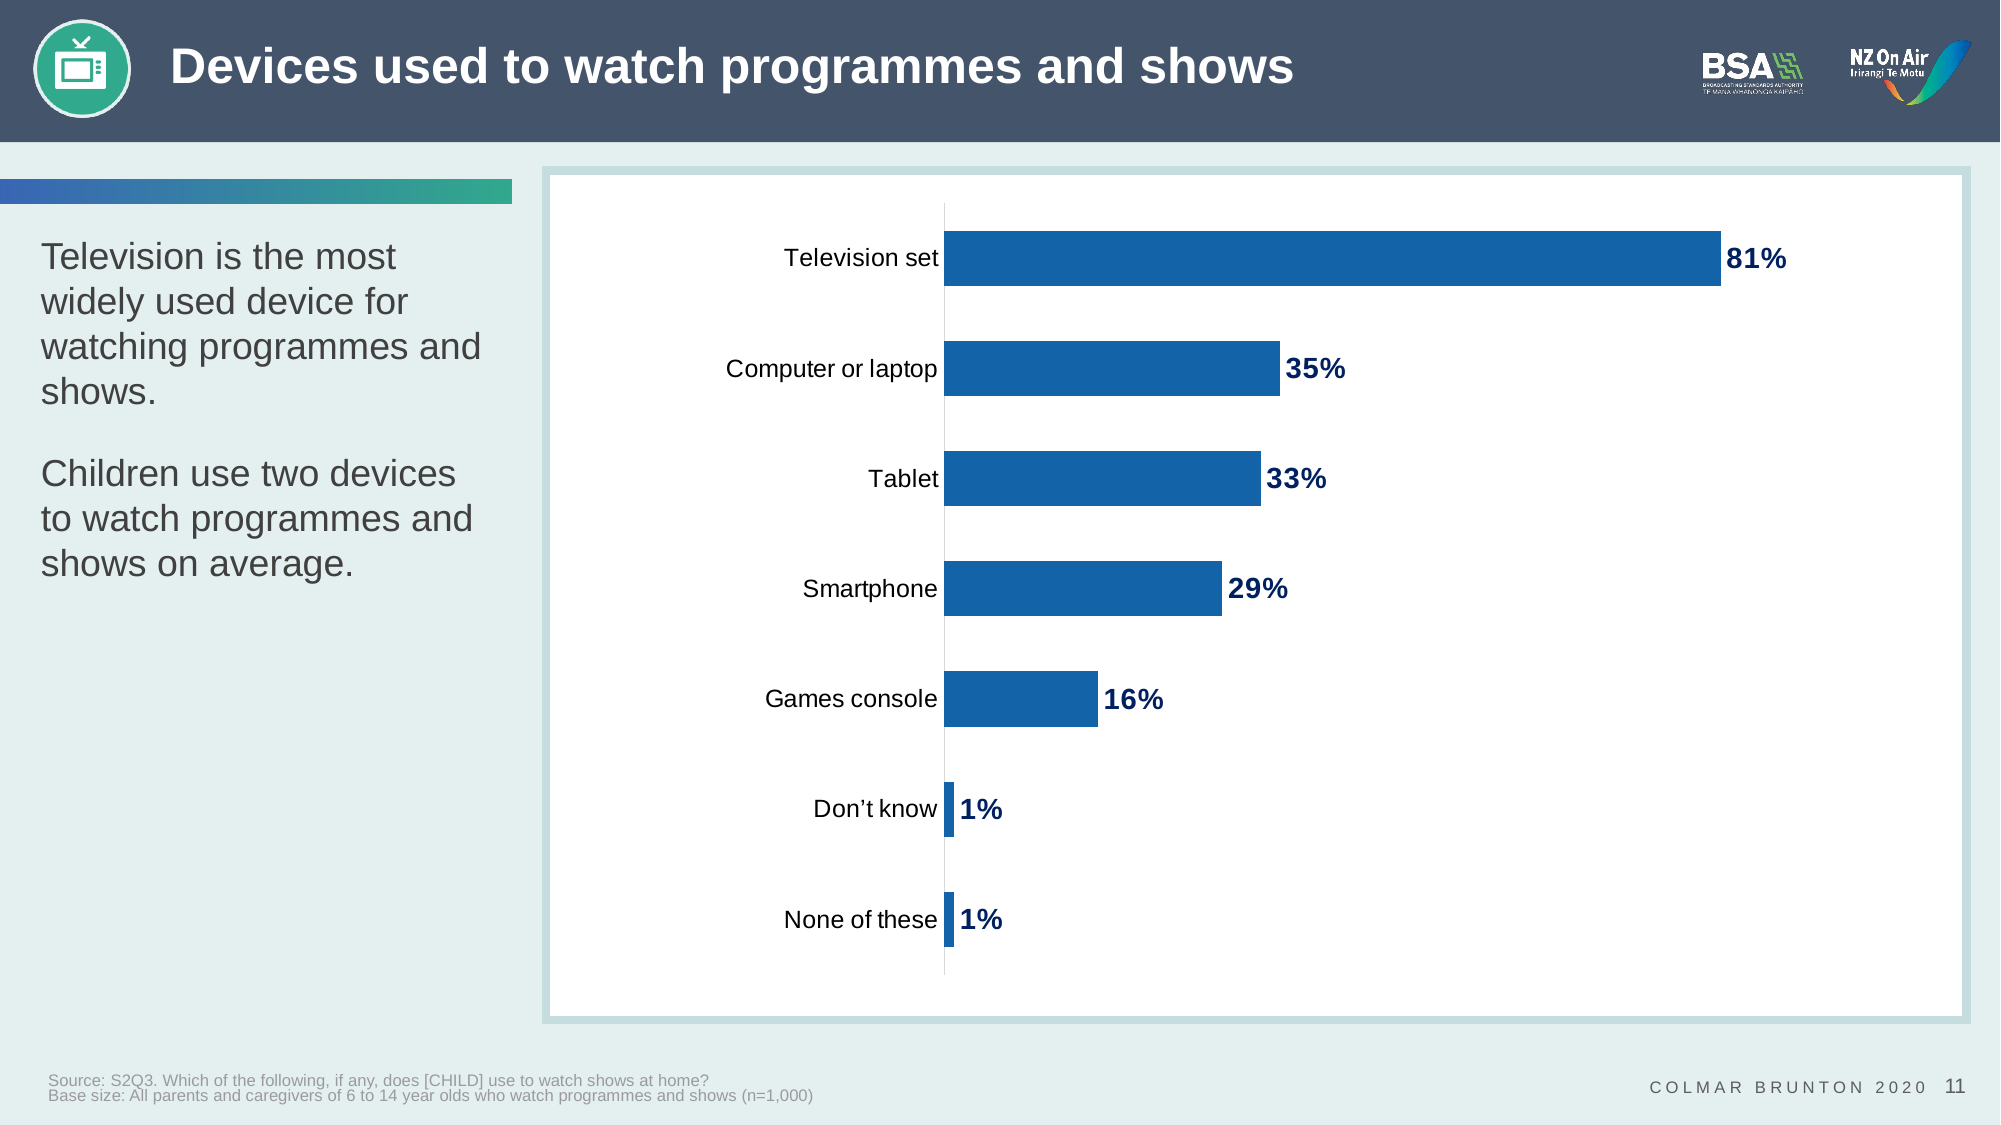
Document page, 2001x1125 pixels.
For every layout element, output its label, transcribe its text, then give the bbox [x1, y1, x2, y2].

chart [579, 170, 1962, 1020]
footer Source: S2Q3. Which of the following, if any, does [CHILD] use to watch shows at home? Base size: All parents and caregivers of 6 to 14 year olds who watch programmes and shows (n=1,000) [33, 1053, 1277, 1125]
text_box Television is the most widely used device for watching programmes and shows. Children use two devices to watch programmes and shows on average. [19, 223, 513, 648]
picture [1851, 40, 1972, 105]
text_box [0, 178, 513, 205]
picture [32, 19, 131, 118]
title Devices used to watch programmes and shows [155, 22, 1663, 113]
text_box [545, 169, 1968, 1021]
picture [1695, 47, 1811, 98]
